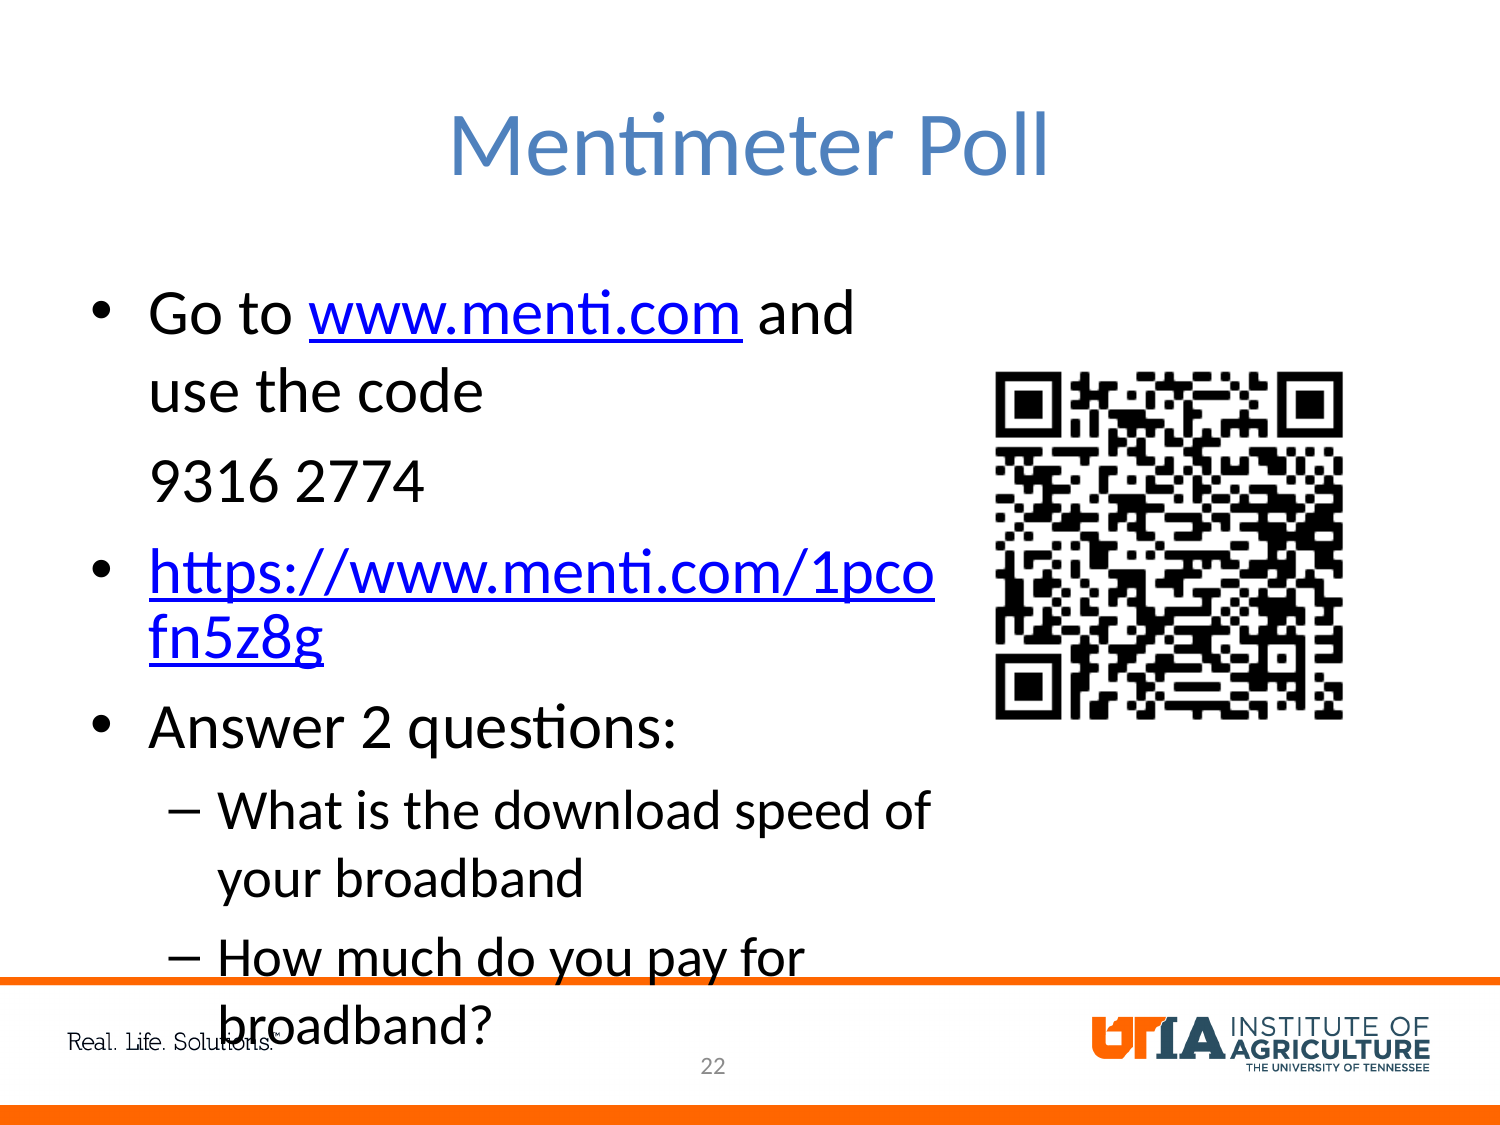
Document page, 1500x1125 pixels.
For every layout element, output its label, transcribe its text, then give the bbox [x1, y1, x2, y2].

slide_number 22 [538, 1034, 889, 1095]
list Go to www.menti.com and use the code 9316 2774 https://www.menti.com/1pcofn5z8g Answer 2 questions: What is the download speed of your broadband How much do you pay for broadband? [75, 262, 965, 1005]
picture [0, 977, 1500, 1125]
picture [934, 311, 1405, 781]
title Mentimeter Poll [75, 45, 1425, 233]
